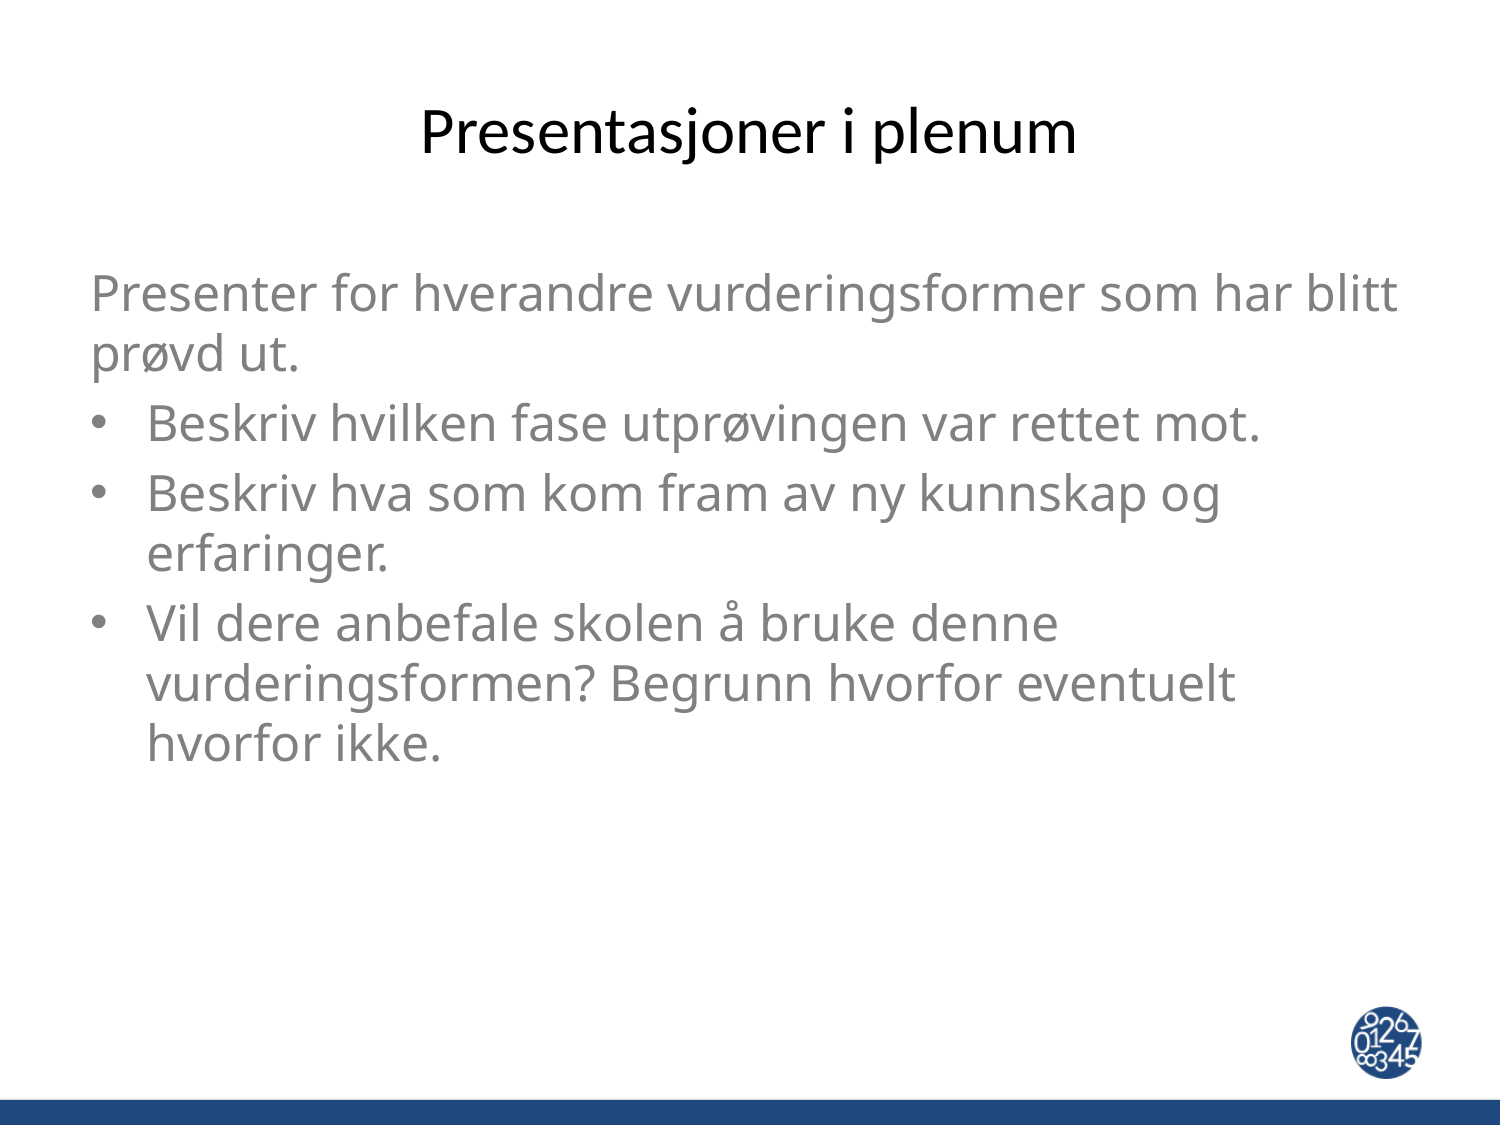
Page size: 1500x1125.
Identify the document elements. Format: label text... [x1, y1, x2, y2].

list Presenter for hverandre vurderingsformer som har blitt prøvd ut. Beskriv hvilken fase utprøvingen var rettet mot. Beskriv hva som kom fram av ny kunnskap og erfaringer. Vil dere anbefale skolen å bruke denne vurderingsformen? Begrunn hvorfor eventuelt hvorfor ikke. [75, 254, 1425, 913]
title Presentasjoner i plenum [75, 74, 1425, 180]
picture [1351, 1006, 1428, 1079]
